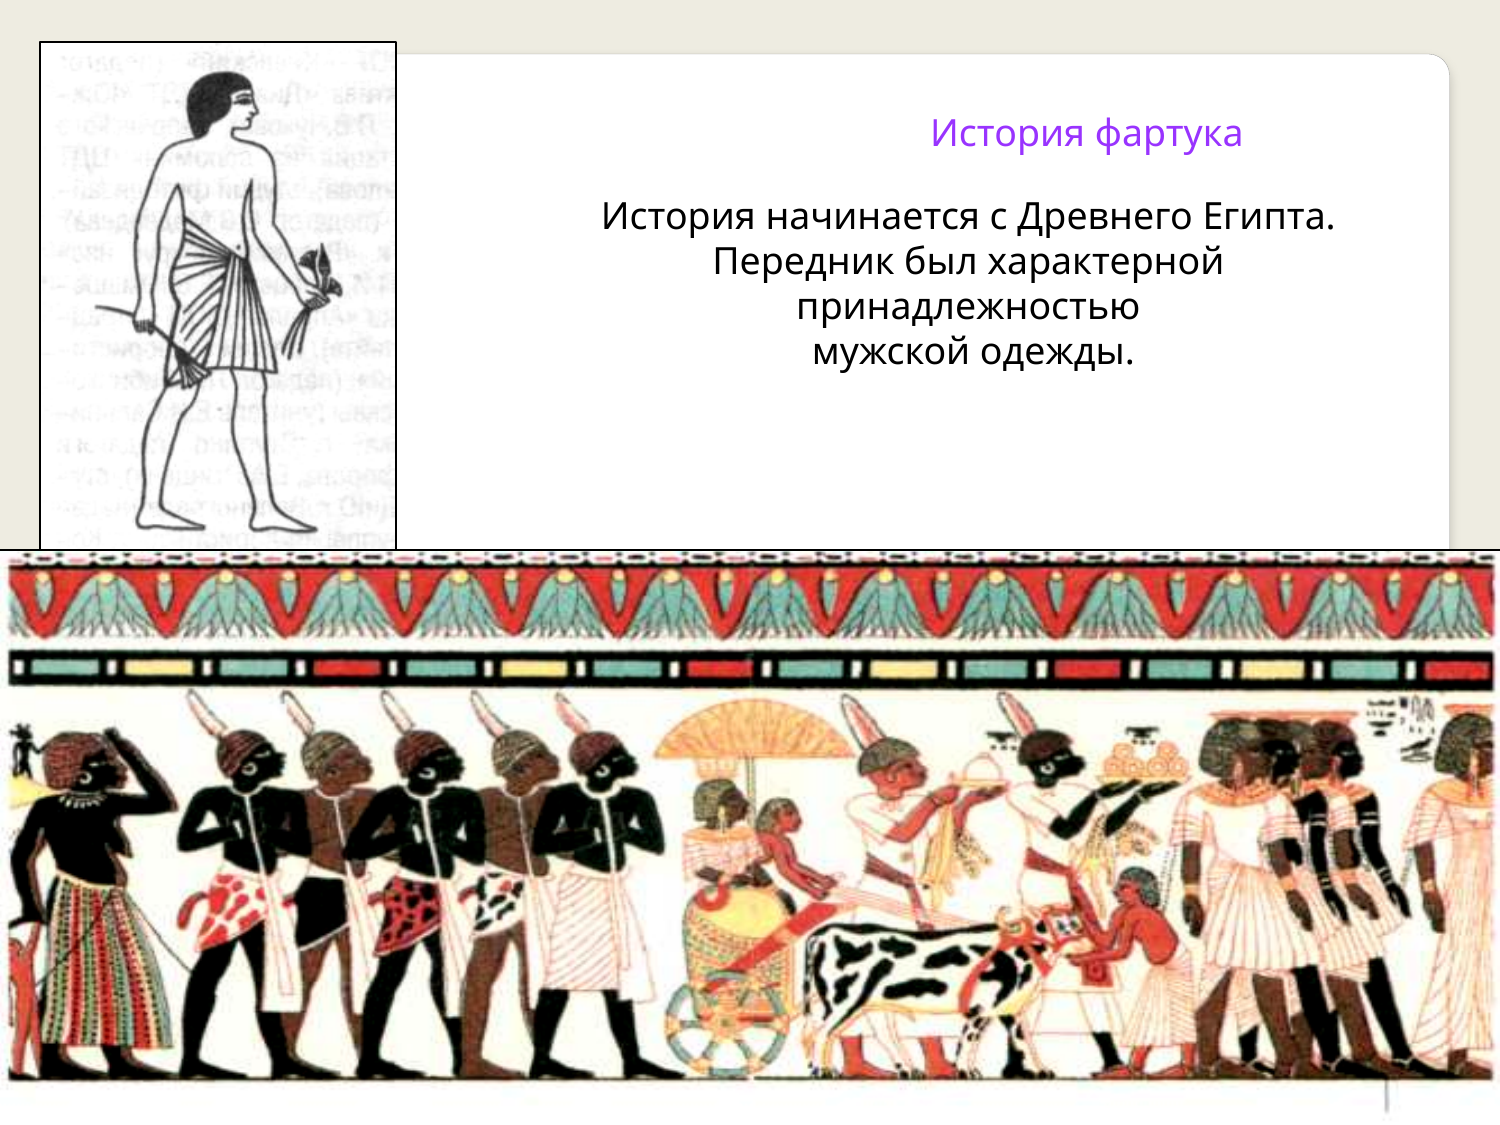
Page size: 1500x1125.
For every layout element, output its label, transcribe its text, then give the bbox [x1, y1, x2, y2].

text_box История фартука [915, 101, 1365, 162]
text_box История начинается с Древнего Египта. Передник был характерной принадлежностью мужской одежды. [490, 184, 1447, 380]
picture [0, 42, 1500, 1125]
